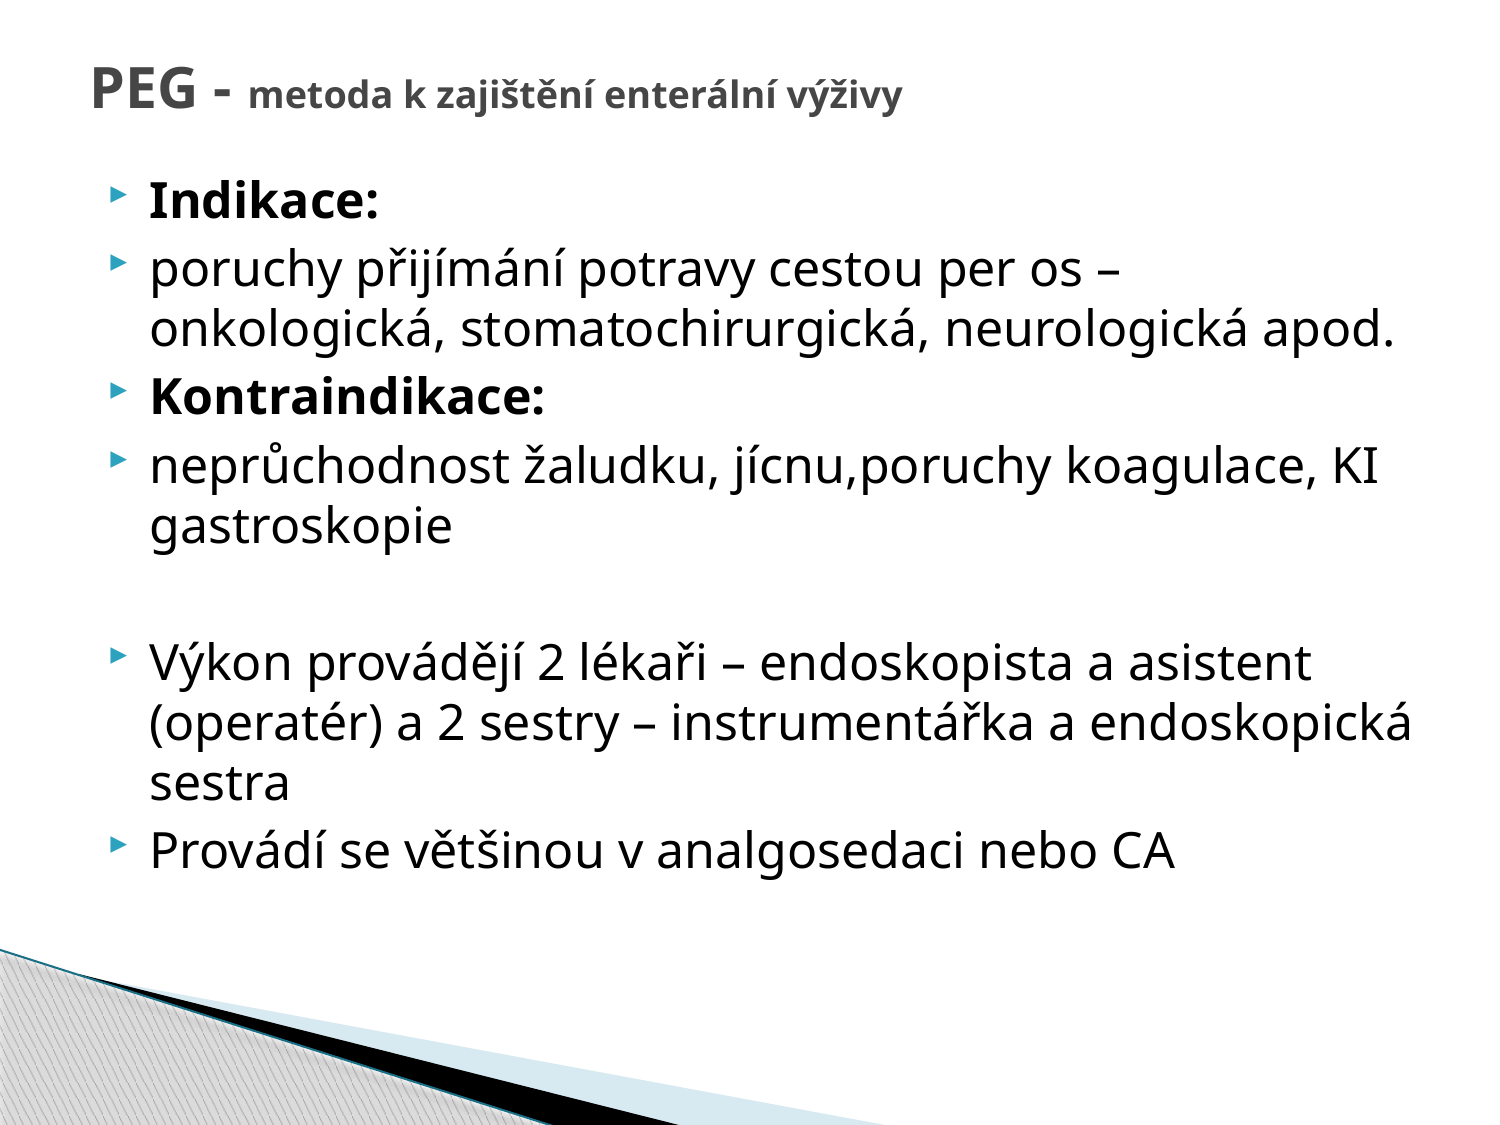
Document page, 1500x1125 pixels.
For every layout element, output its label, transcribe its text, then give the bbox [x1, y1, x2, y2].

title PEG - metoda k zajištění enterální výživy [75, 42, 1258, 197]
list Indikace: poruchy přijímání potravy cestou per os – onkologická, stomatochirurgická, neurologická apod. Kontraindikace: neprůchodnost žaludku, jícnu,poruchy koagulace, KI gastroskopie Výkon provádějí 2 lékaři – endoskopista a asistent (operatér) a 2 sestry – instrumentářka a endoskopická sestra Provádí se většinou v analgosedaci nebo CA [75, 160, 1447, 1047]
